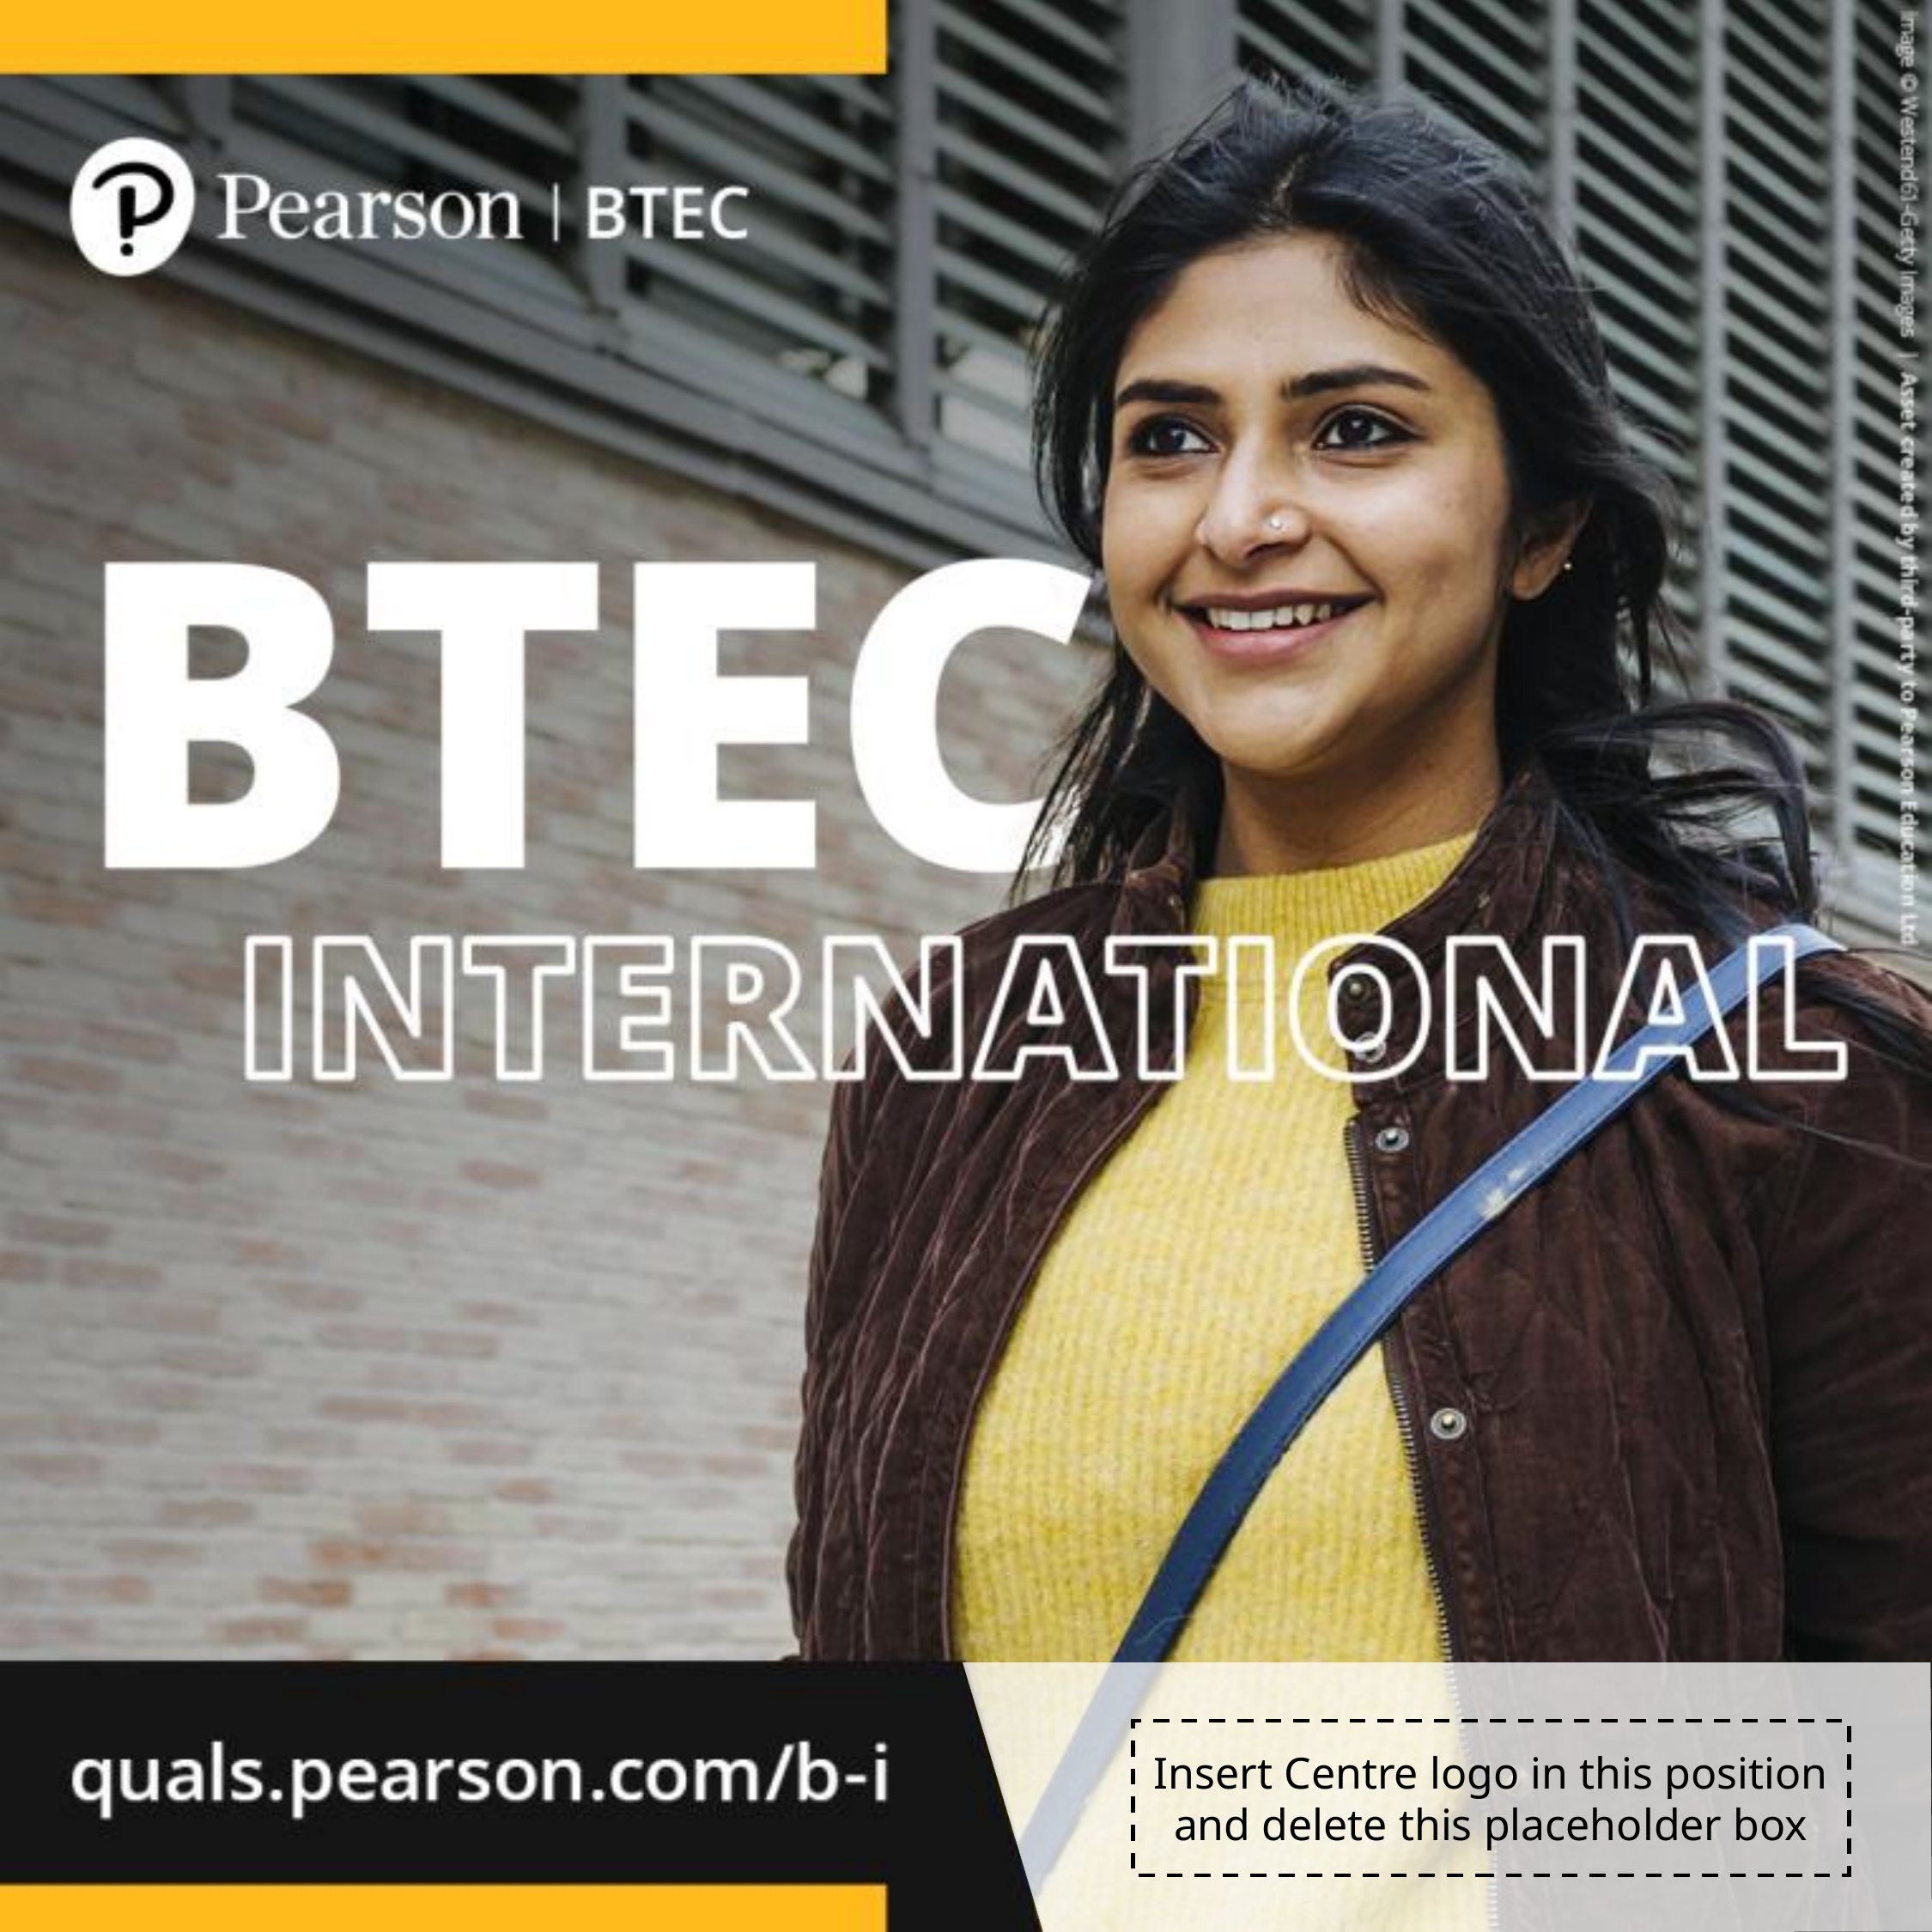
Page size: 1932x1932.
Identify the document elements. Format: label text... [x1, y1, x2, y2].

text_box Insert Centre logo in this position and delete this placeholder box [1132, 1720, 1850, 1876]
picture [0, 0, 1932, 1932]
